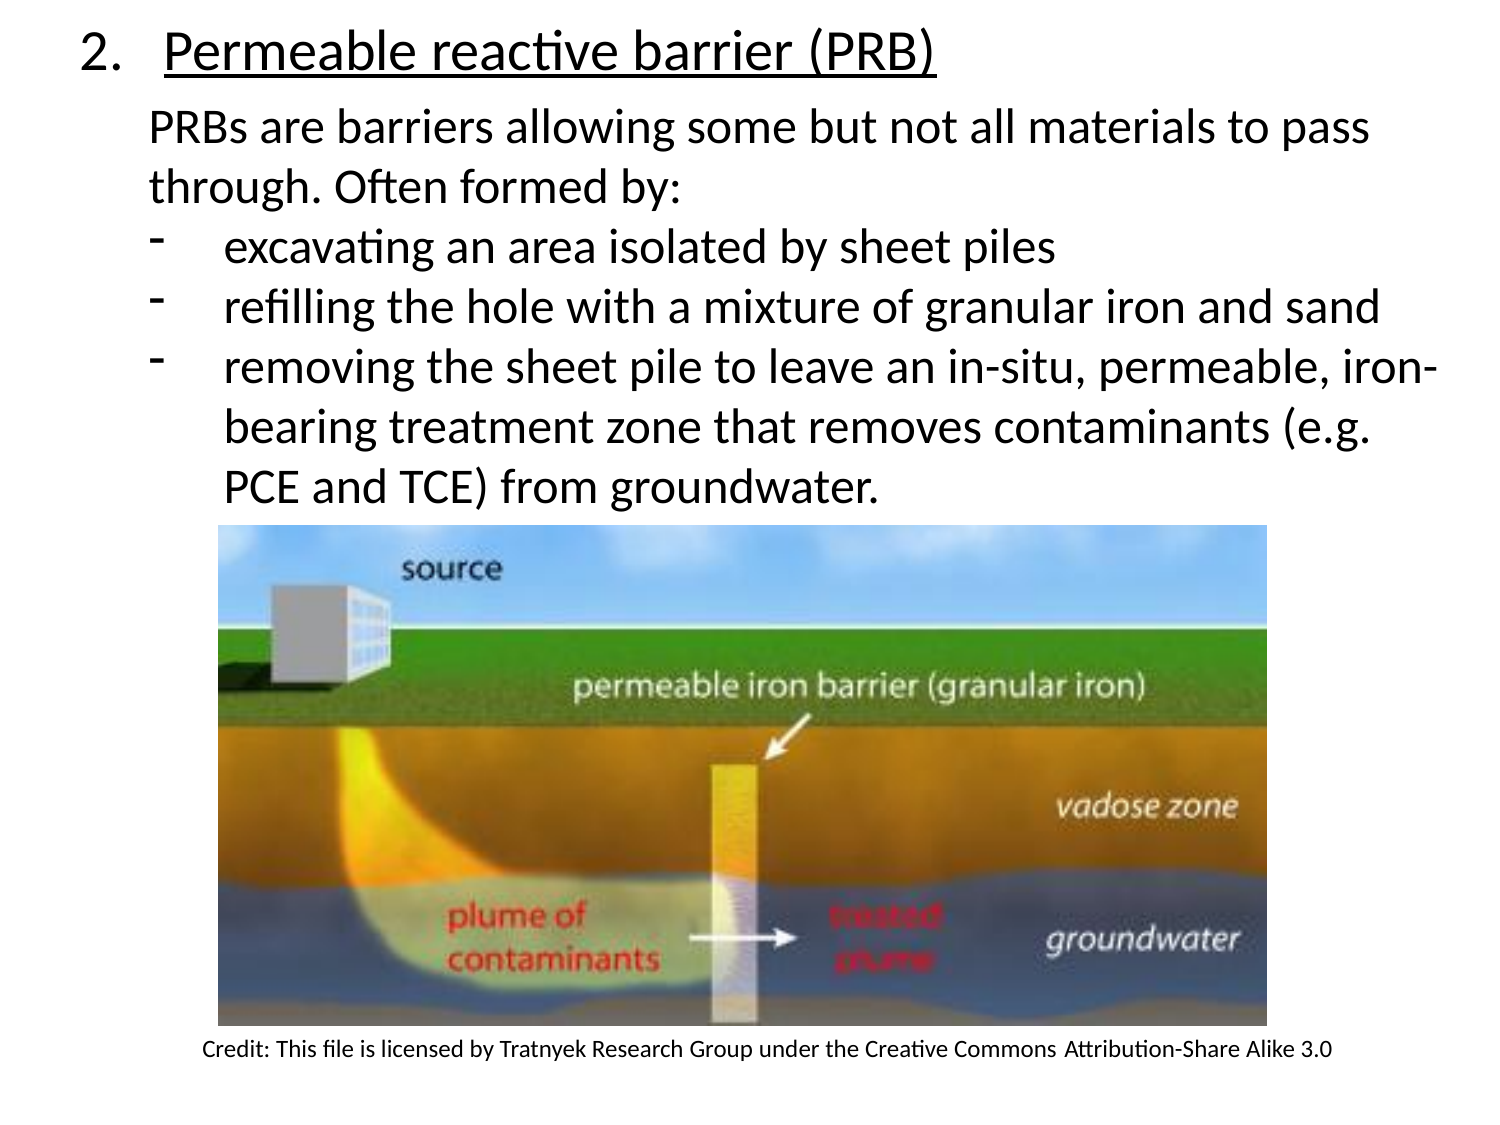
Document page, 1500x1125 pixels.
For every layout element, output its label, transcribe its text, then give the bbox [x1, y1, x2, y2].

text_box PRBs are barriers allowing some but not all materials to pass through. Often formed by: excavating an area isolated by sheet piles refilling the hole with a mixture of granular iron and sand removing the sheet pile to leave an in-situ, permeable, iron-bearing treatment zone that removes contaminants (e.g. PCE and TCE) from groundwater. [133, 86, 1469, 521]
picture [218, 525, 1268, 1026]
text_box 2. Permeable reactive barrier (PRB) [64, 4, 967, 90]
text_box Credit: This file is licensed by Tratnyek Research Group under the Creative Commons Attribution-Share Alike 3.0 [187, 1025, 1464, 1071]
